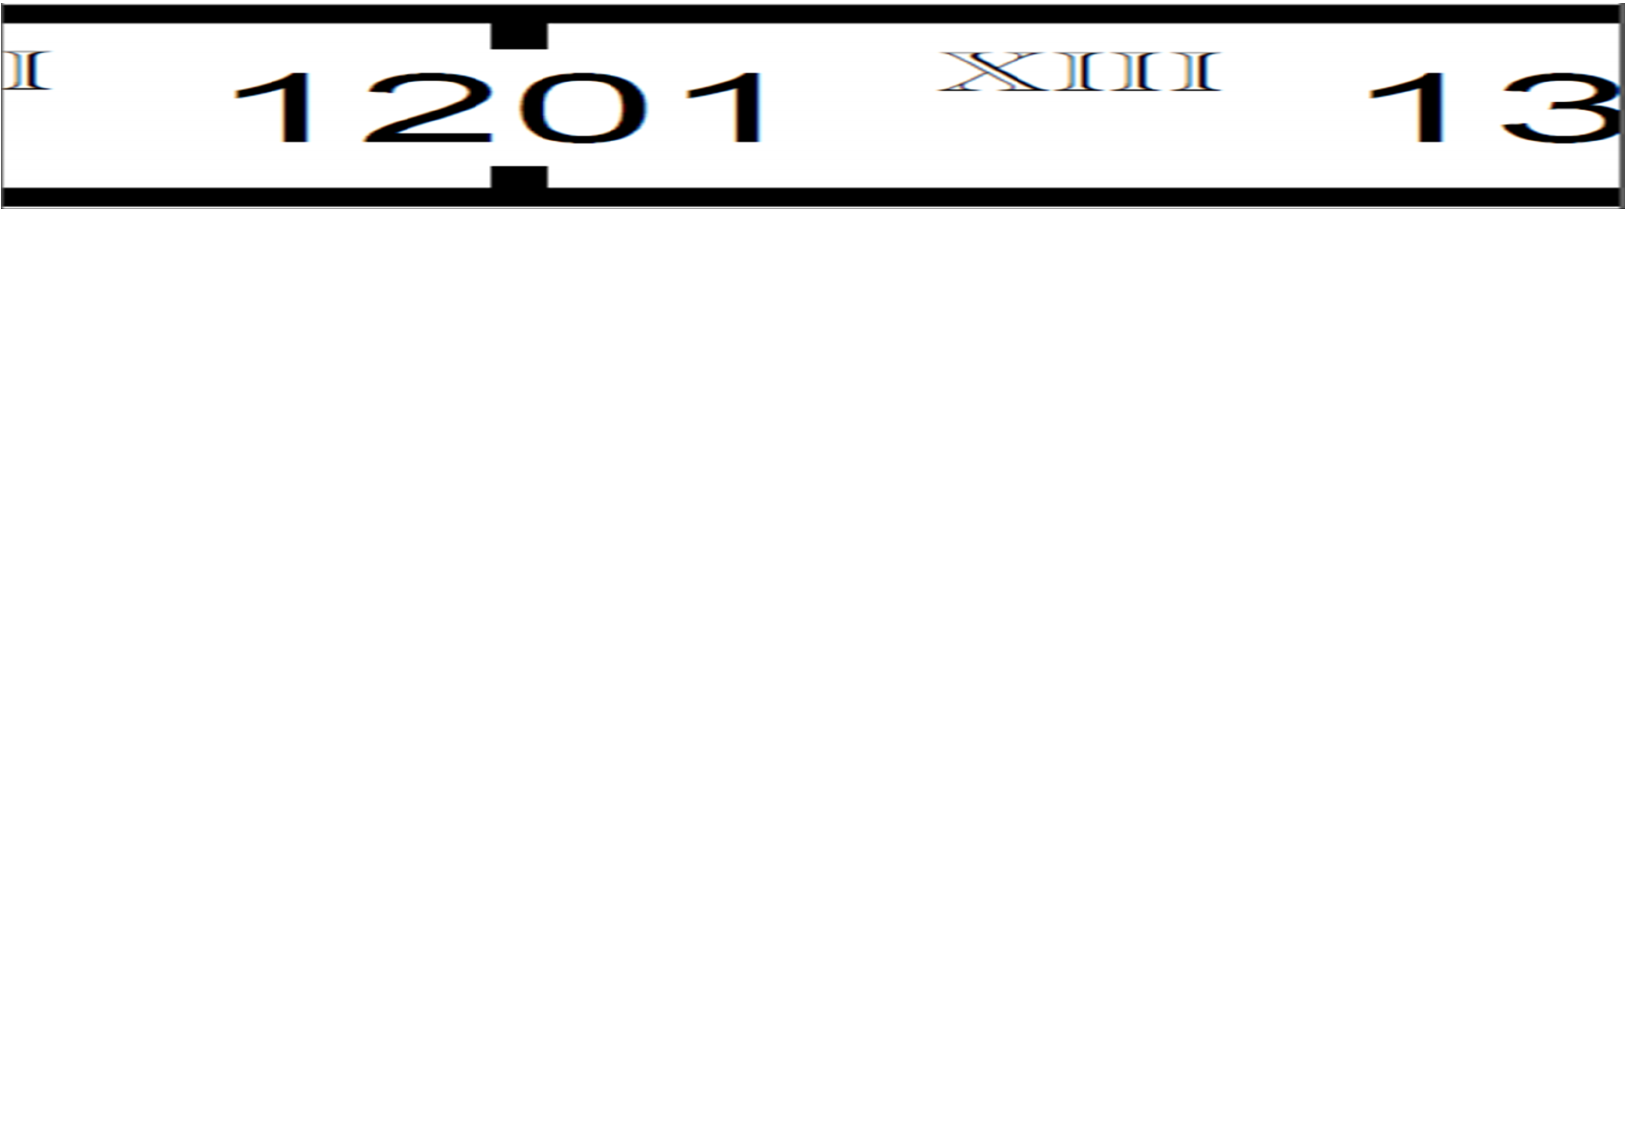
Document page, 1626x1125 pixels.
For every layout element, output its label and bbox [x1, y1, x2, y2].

picture [0, 3, 1625, 209]
